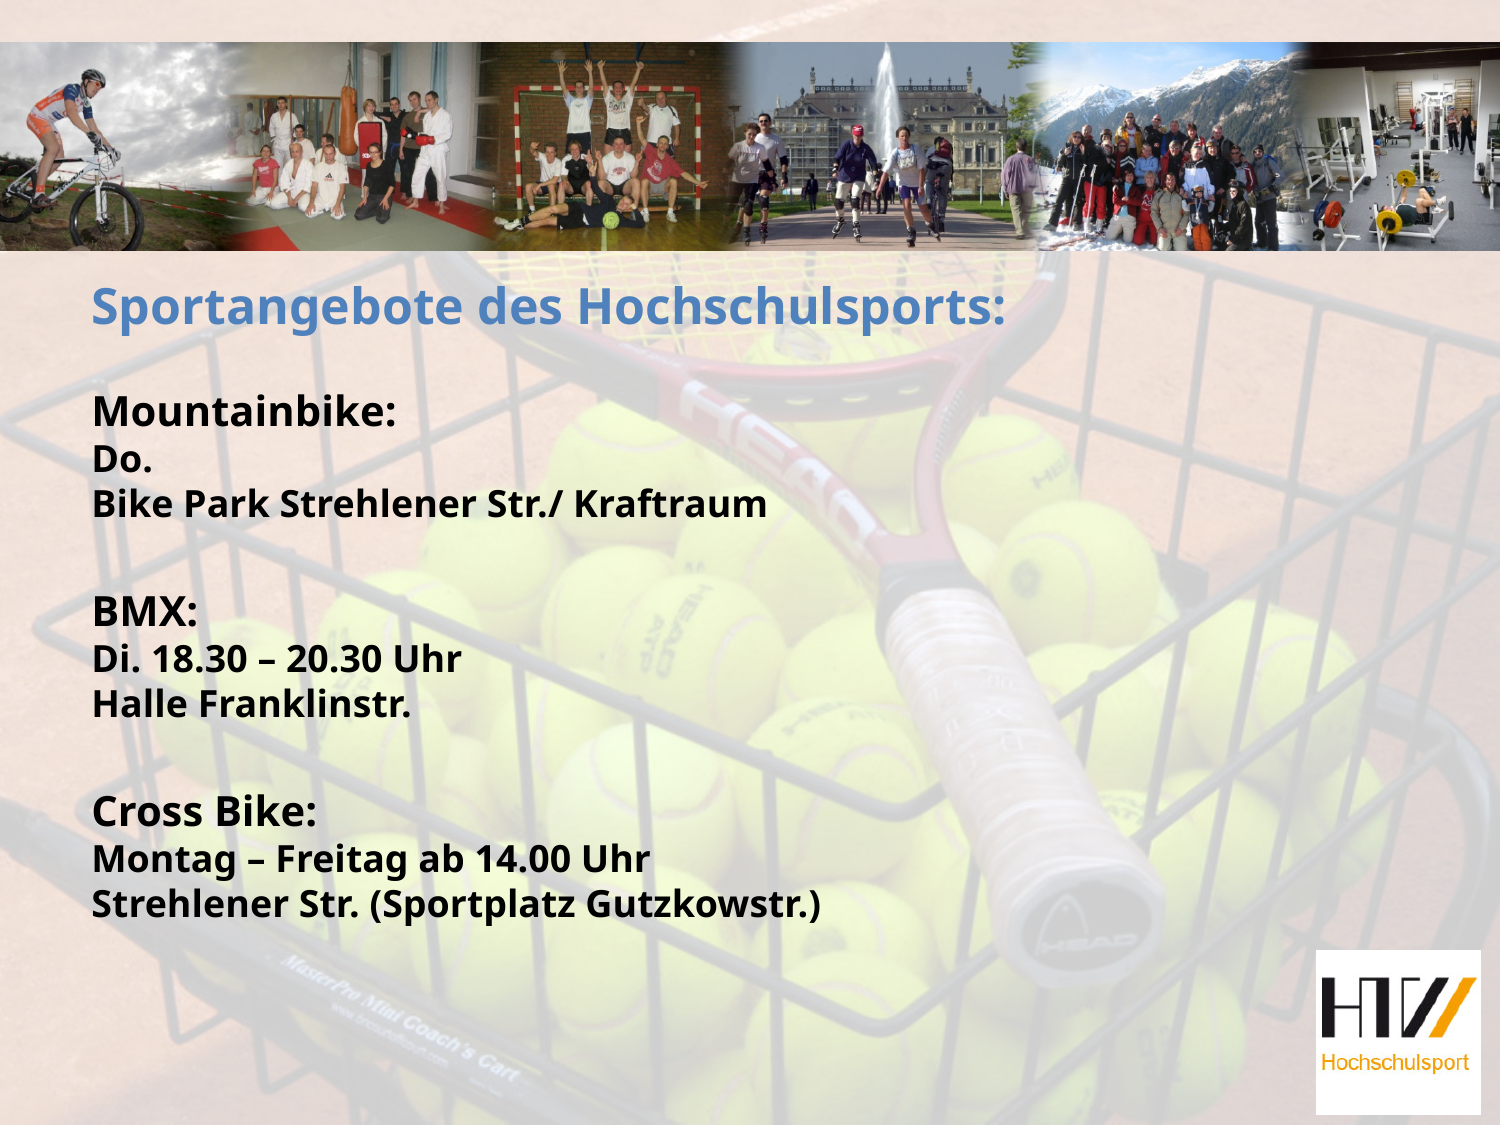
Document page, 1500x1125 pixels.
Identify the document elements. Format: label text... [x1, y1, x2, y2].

picture [0, 42, 1500, 251]
picture [1316, 950, 1482, 1115]
text_box Sportangebote des Hochschulsports: Mountainbike: Do. Bike Park Strehlener Str./ Kraftraum BMX: Di. 18.30 – 20.30 Uhr Halle Franklinstr. Cross Bike: Montag – Freitag ab 14.00 Uhr Strehlener Str. (Sportplatz Gutzkowstr.) [76, 267, 1422, 992]
